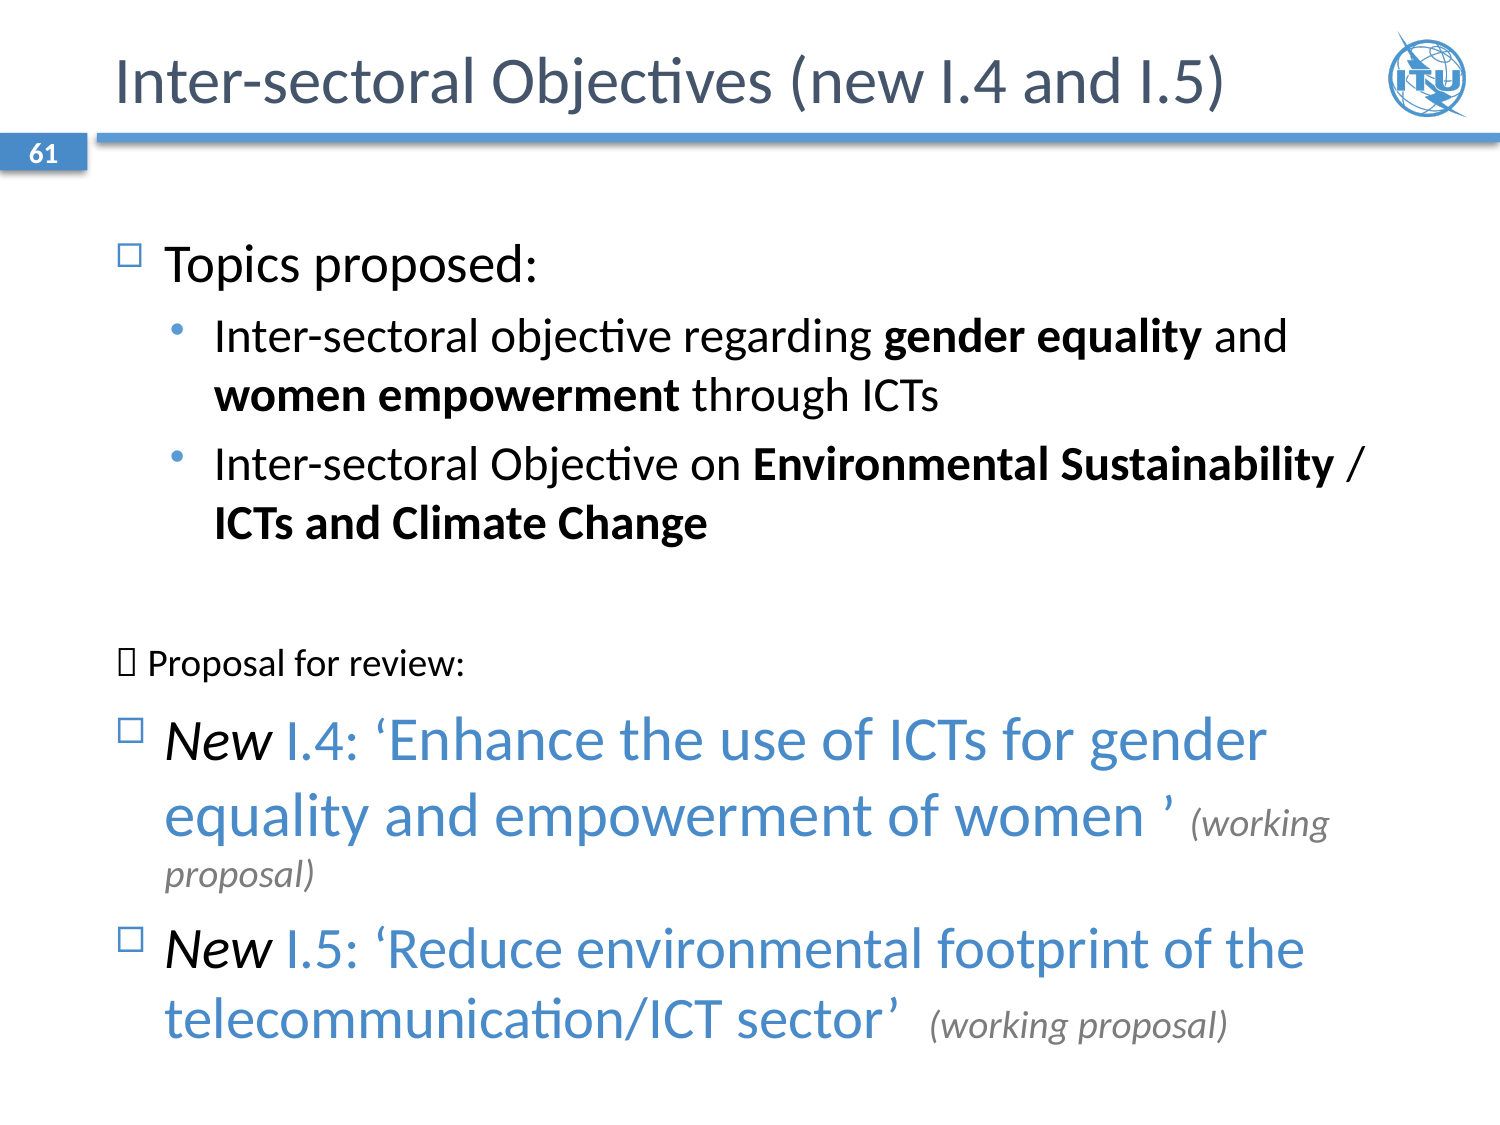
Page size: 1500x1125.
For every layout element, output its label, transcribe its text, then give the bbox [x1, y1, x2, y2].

list Topics proposed: Inter-sectoral objective regarding gender equality and women empowerment through ICTs Inter-sectoral Objective on Environmental Sustainability / ICTs and Climate Change  Proposal for review: New I.4: ‘Enhance the use of ICTs for gender equality and empowerment of women ’ (working proposal) New I.5: ‘Reduce environmental footprint of the telecommunication/ICT sector’ (working proposal) [100, 219, 1438, 1059]
slide_number 61 [0, 131, 88, 172]
picture [1387, 30, 1468, 118]
title Inter-sectoral Objectives (new I.4 and I.5) [99, 37, 1349, 132]
